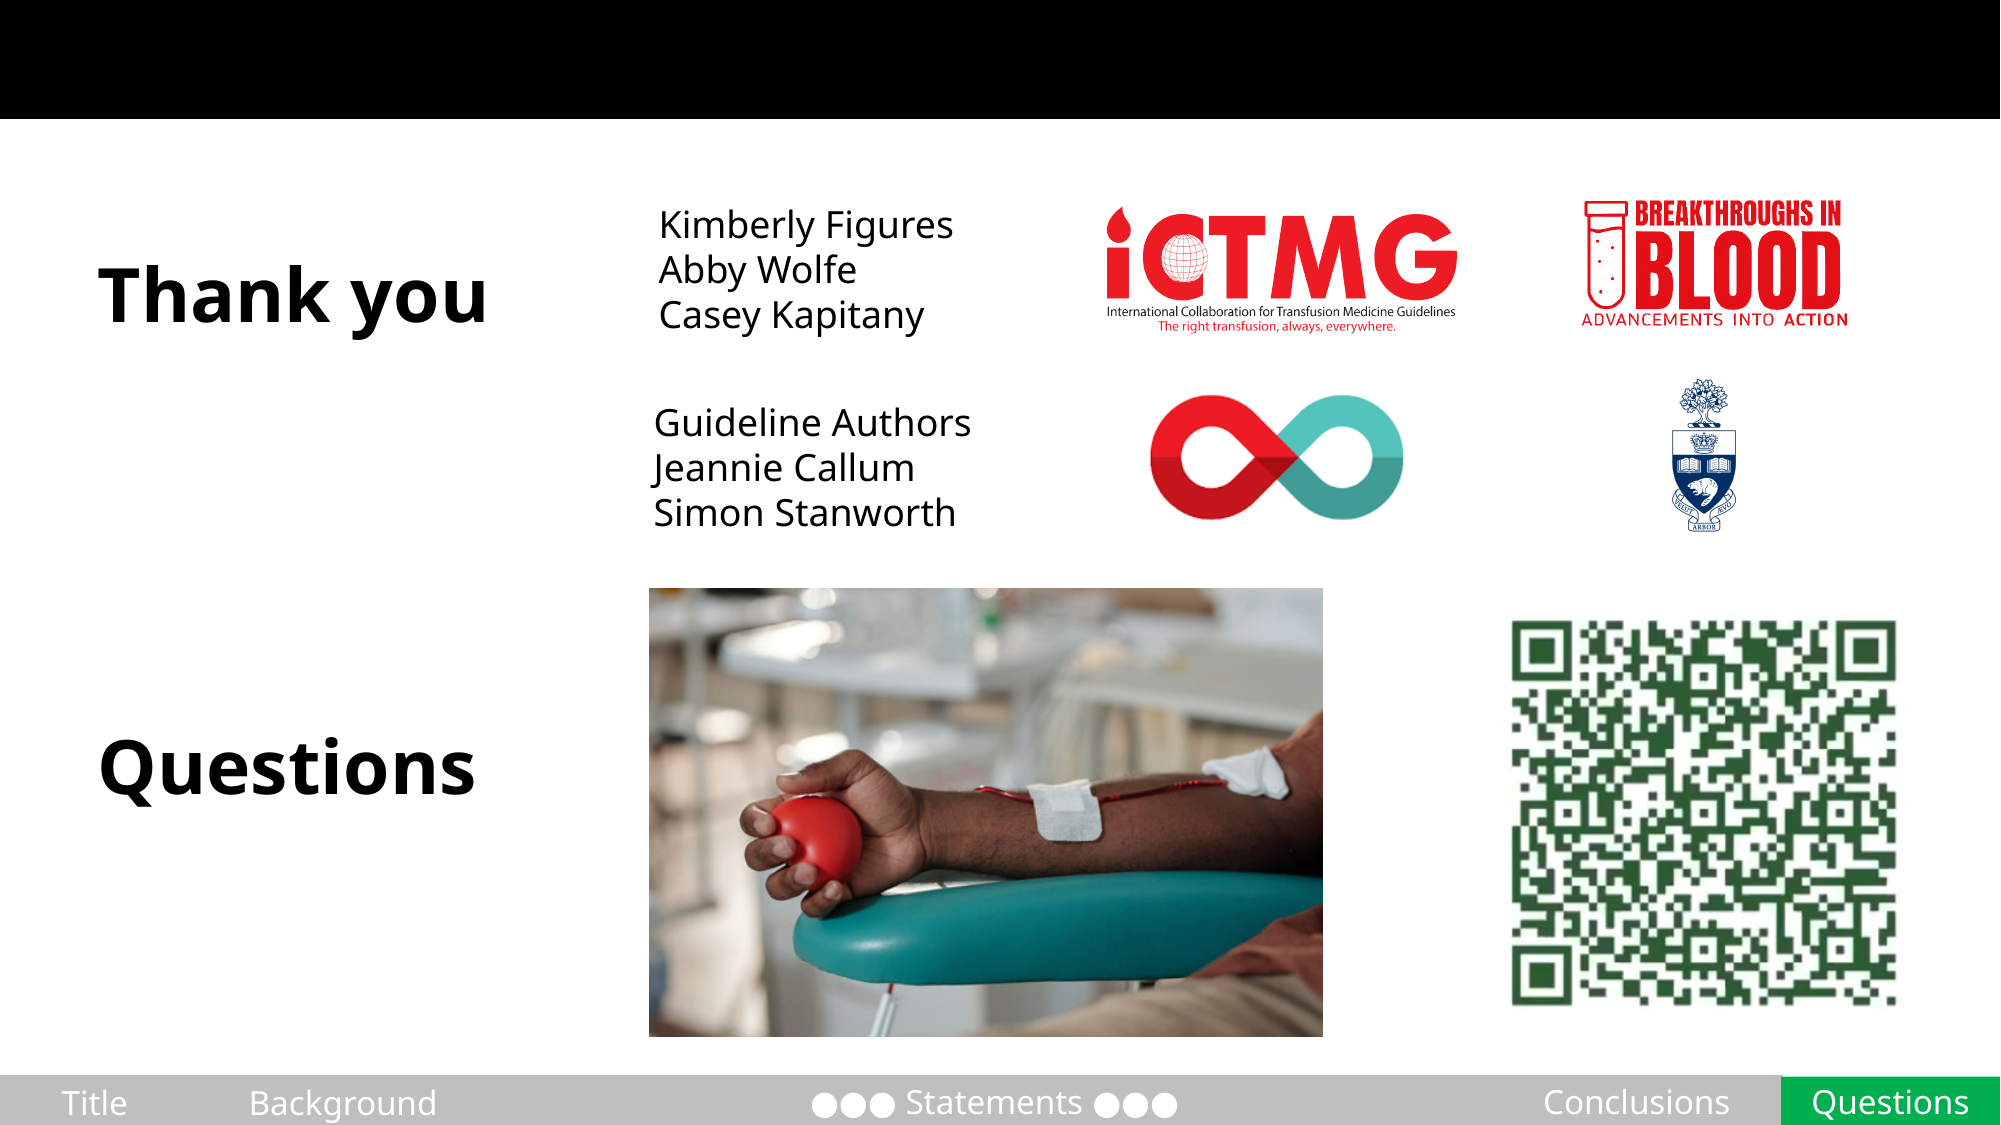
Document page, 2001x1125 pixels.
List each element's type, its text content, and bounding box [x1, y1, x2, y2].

picture [1492, 609, 1918, 1019]
text_box Thank you [83, 239, 547, 345]
text_box Conclusions [1491, 1075, 1780, 1125]
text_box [636, 193, 990, 544]
picture [648, 203, 1463, 1038]
picture [1577, 195, 1851, 328]
text_box Questions [83, 712, 547, 817]
text_box ●●● Statements ●●● [495, 1075, 1491, 1125]
text_box Questions [1780, 1075, 2000, 1125]
text_box Background [188, 1075, 495, 1125]
picture [1626, 377, 1782, 533]
text_box Title [0, 1075, 188, 1125]
text_box [0, 0, 2000, 121]
